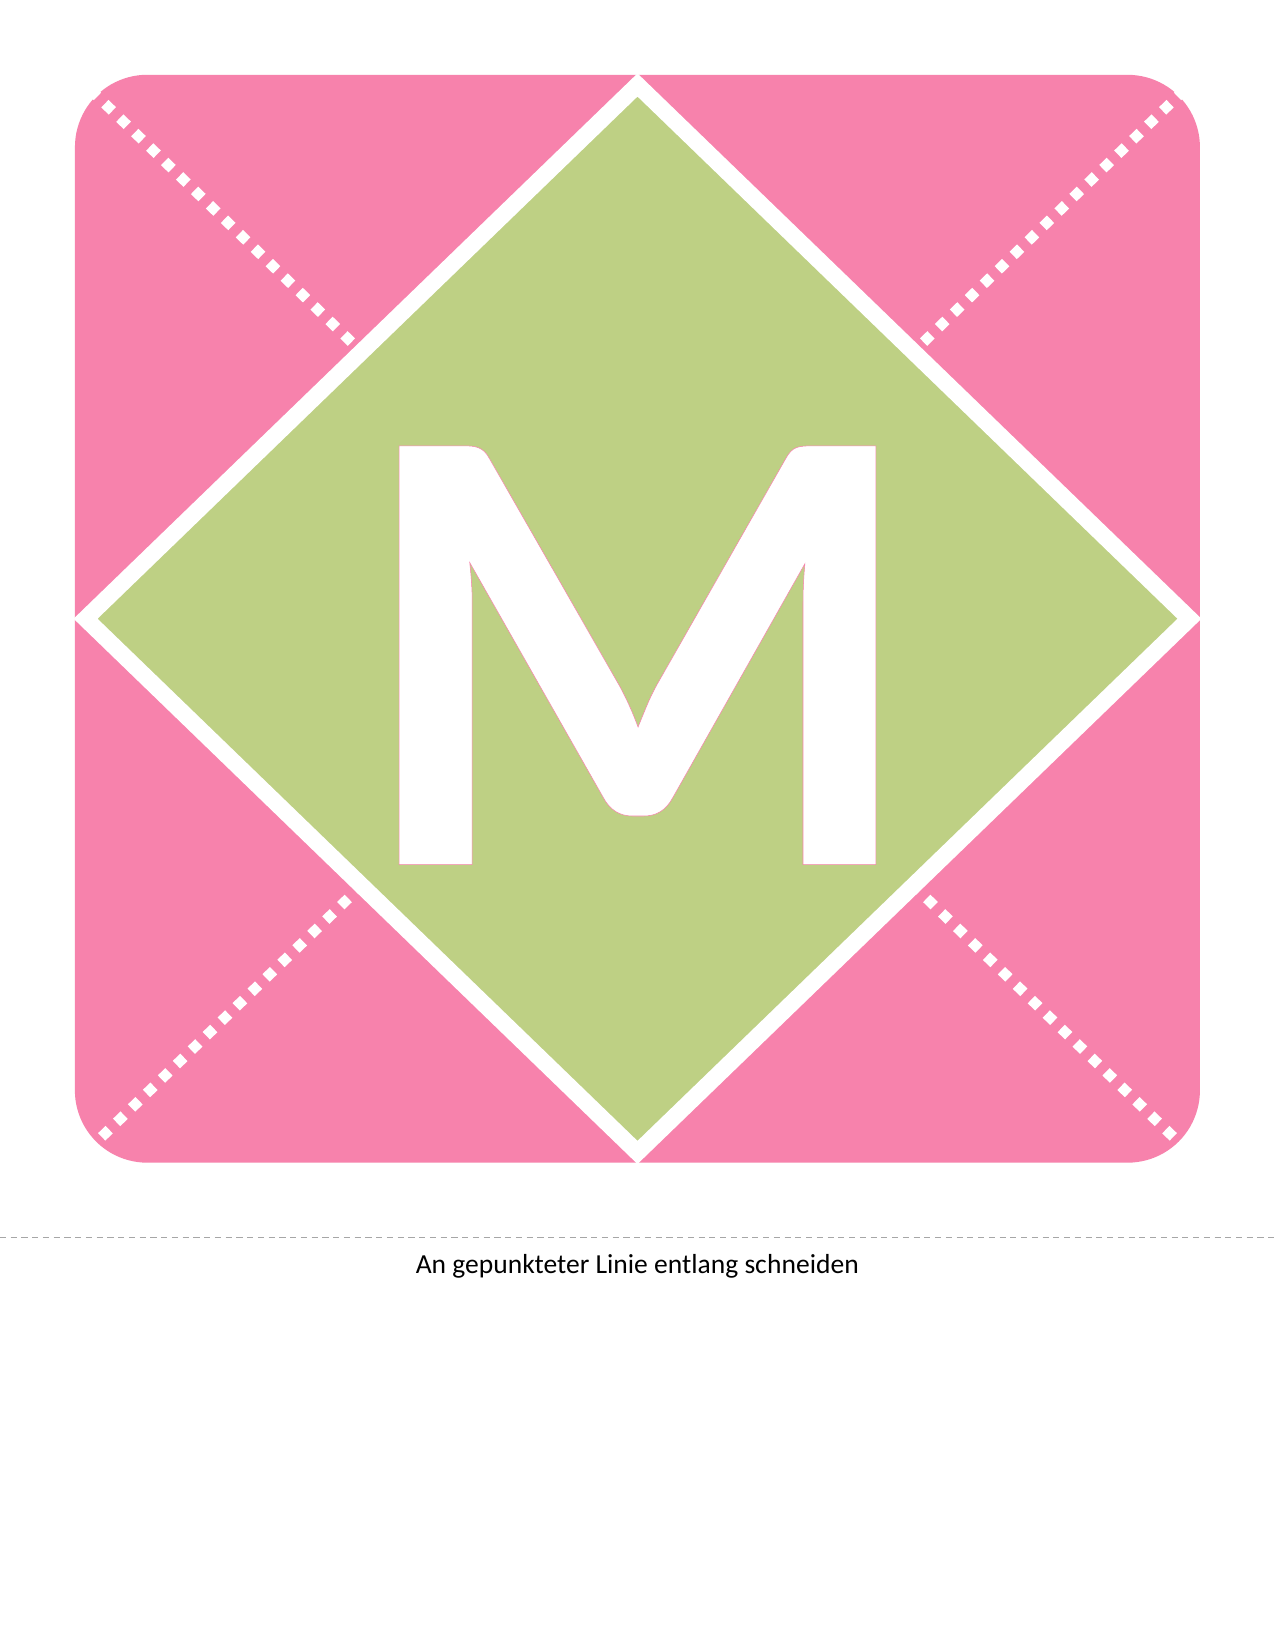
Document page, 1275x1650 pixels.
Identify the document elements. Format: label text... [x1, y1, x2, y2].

title m [159, 150, 1116, 1063]
